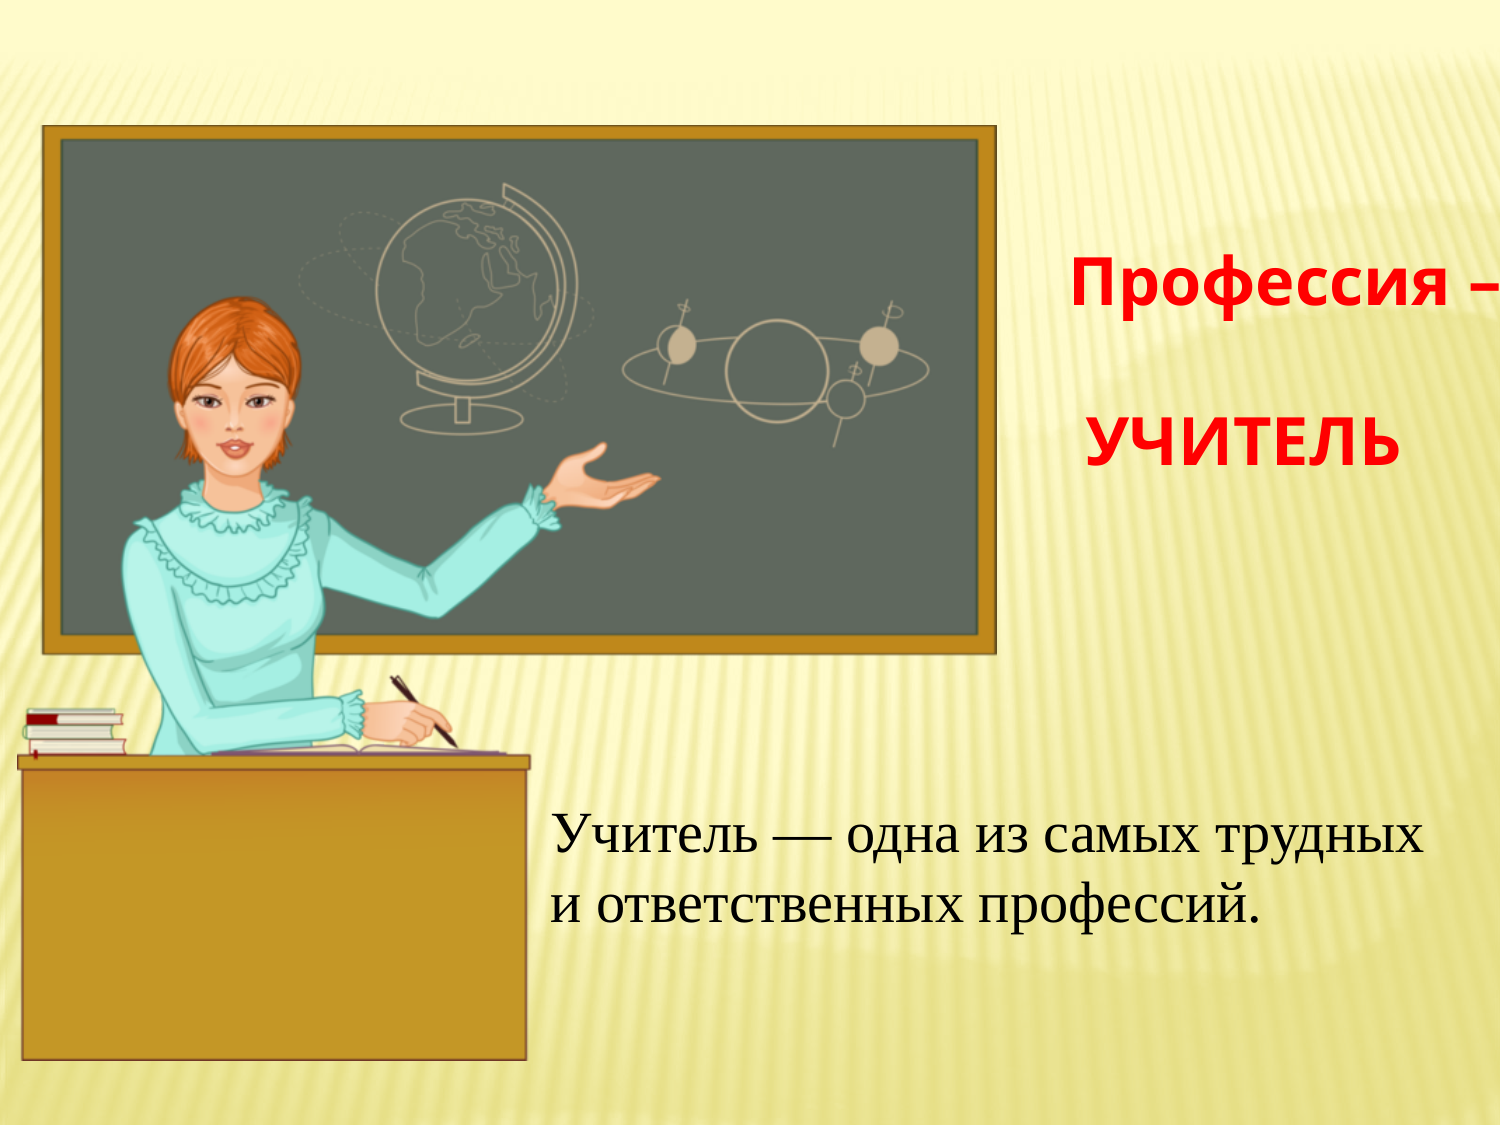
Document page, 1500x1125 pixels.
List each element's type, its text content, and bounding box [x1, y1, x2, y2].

picture [17, 125, 997, 1062]
text_box Профессия – УЧИТЕЛЬ [1053, 231, 1500, 487]
text_box Учитель — одна из самых трудных и ответственных профессий. [1007, 786, 1458, 942]
